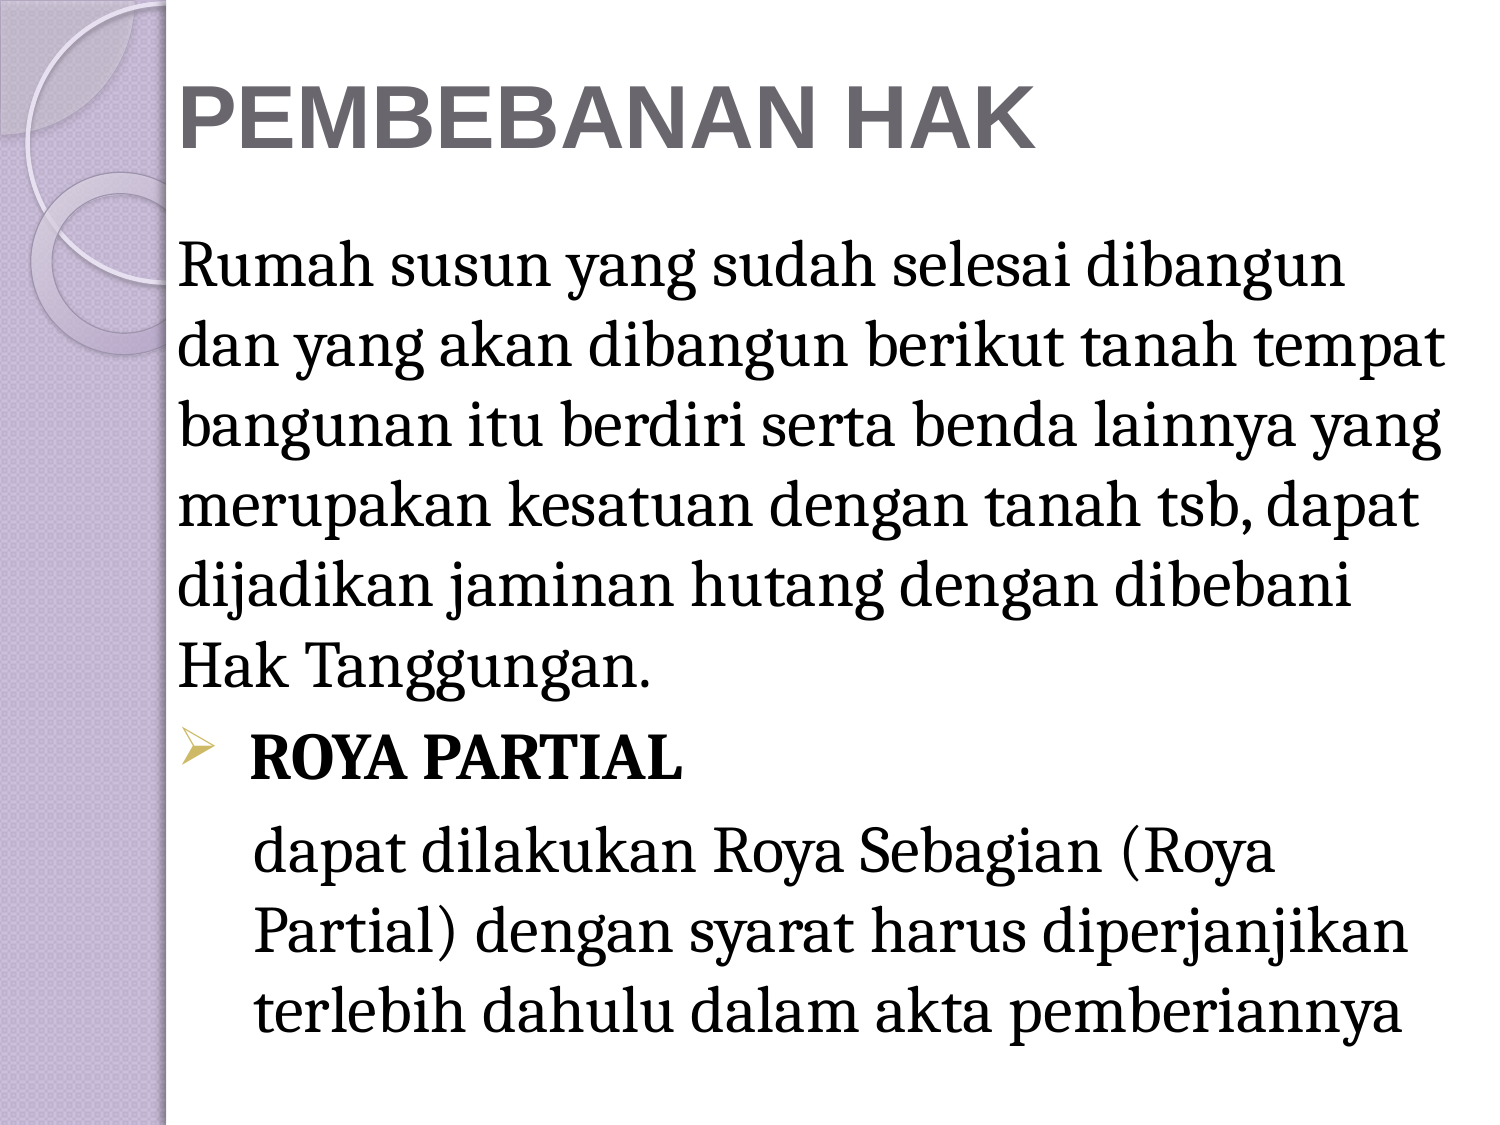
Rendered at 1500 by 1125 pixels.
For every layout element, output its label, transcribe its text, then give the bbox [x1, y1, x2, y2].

title PEMBEBANAN HAK [162, 37, 1466, 188]
list Rumah susun yang sudah selesai dibangun dan yang akan dibangun berikut tanah tempat bangunan itu berdiri serta benda lainnya yang merupakan kesatuan dengan tanah tsb, dapat dijadikan jaminan hutang dengan dibebani Hak Tanggungan. ROYA PARTIAL dapat dilakukan Roya Sebagian (Roya Partial) dengan syarat harus diperjanjikan terlebih dahulu dalam akta pemberiannya [162, 212, 1466, 1075]
